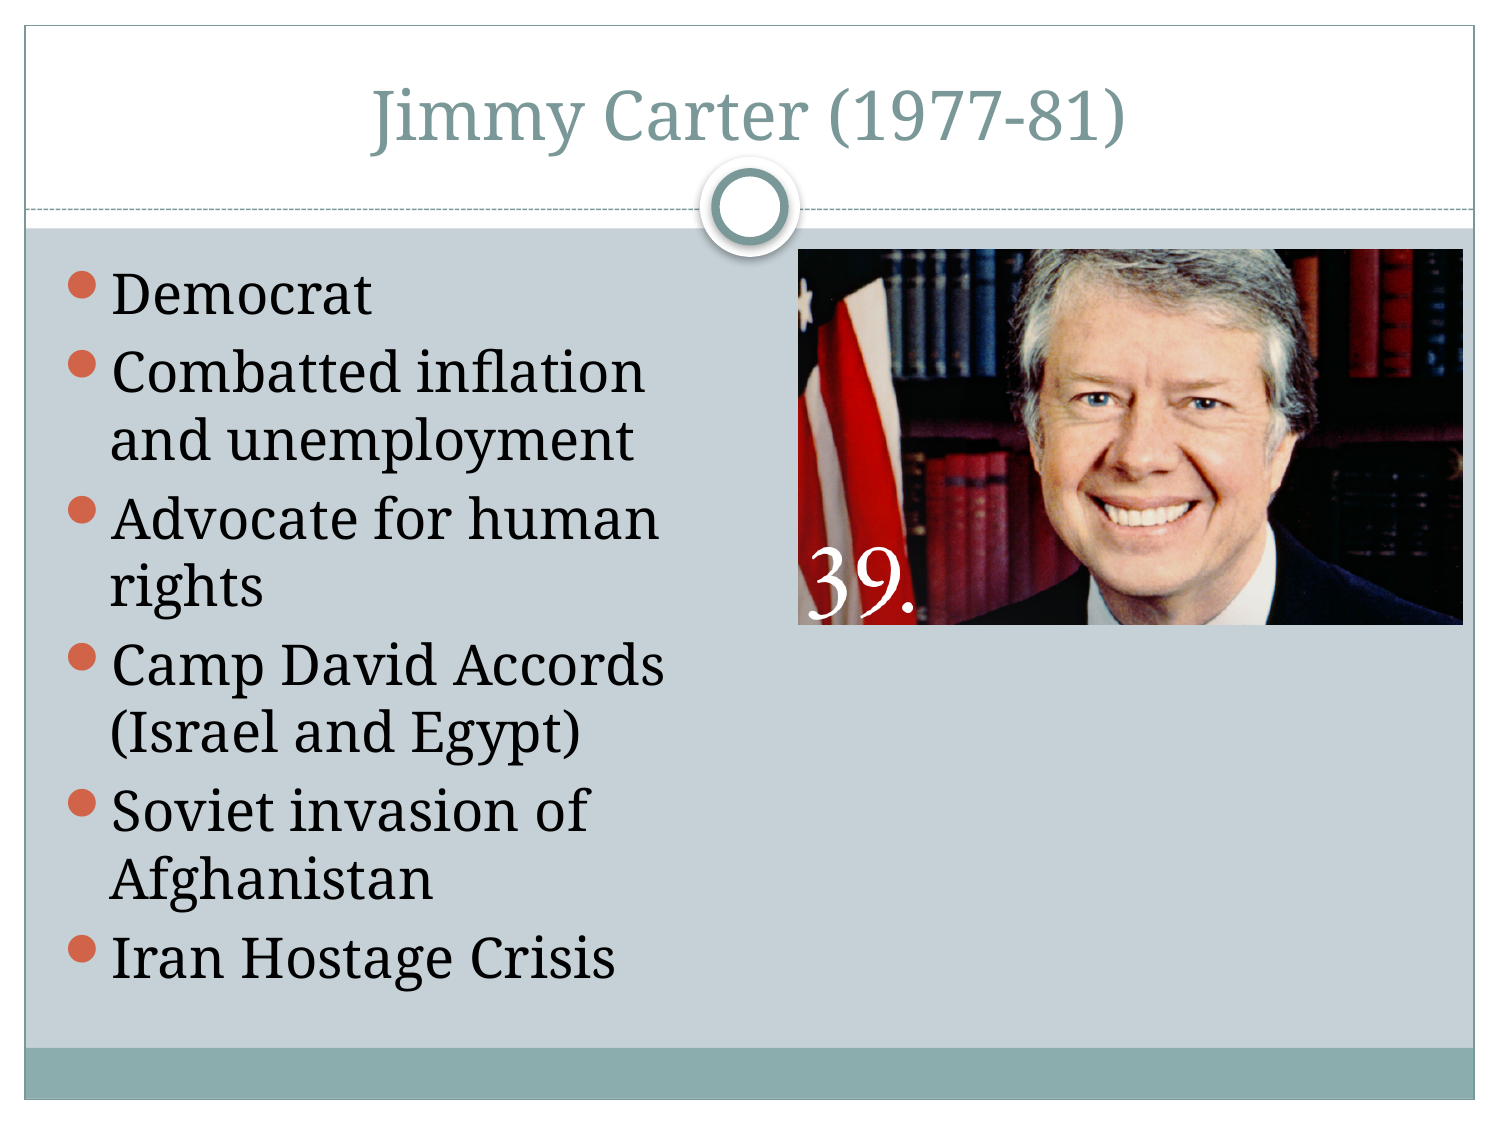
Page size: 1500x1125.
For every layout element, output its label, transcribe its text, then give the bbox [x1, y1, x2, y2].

picture [798, 249, 1463, 626]
title Jimmy Carter (1977-81) [49, 37, 1450, 162]
list Democrat Combatted inflation and unemployment Advocate for human rights Camp David Accords (Israel and Egypt) Soviet invasion of Afghanistan Iran Hostage Crisis [49, 250, 750, 1001]
